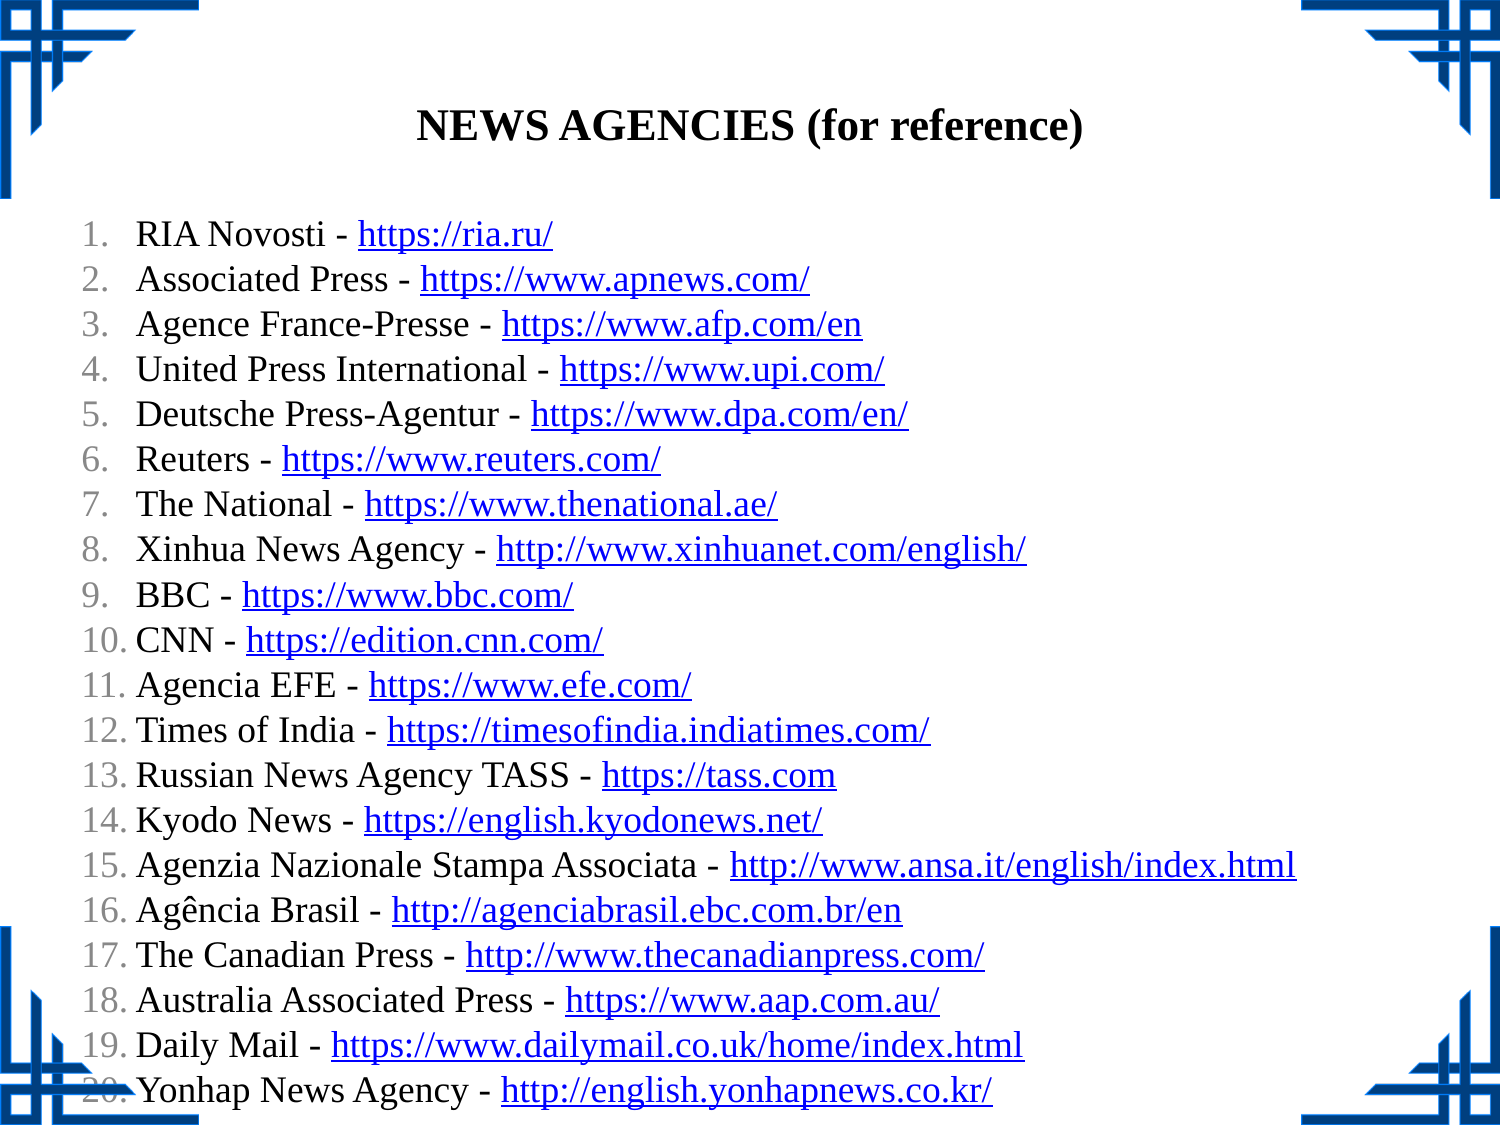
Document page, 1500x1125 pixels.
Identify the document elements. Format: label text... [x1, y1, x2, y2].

picture [1301, 926, 1500, 1125]
picture [0, 926, 199, 1125]
picture [1301, 0, 1500, 199]
picture [0, 0, 199, 199]
subtitle NEWS AGENCIES (for reference) RIA Novosti - https://ria.ru/ Associated Press - https://www.apnews.com/ Agence France-Presse - https://www.afp.com/en United Press International - https://www.upi.com/ Deutsche Press-Agentur - https://www.dpa.com/en/ Reuters - https://www.reuters.com/ The National - https://www.thenational.ae/ Xinhua News Agency - http://www.xinhuanet.com/english/ BBC - https://www.bbc.com/ CNN - https://edition.cnn.com/ Agencia EFE - https://www.efe.com/ Times of India - https://timesofindia.indiatimes.com/ Russian News Agency TASS - https://tass.com Kyodo News - https://english.kyodonews.net/ Agenzia Nazionale Stampa Associata - http://www.ansa.it/english/index.html Agência Brasil - http://agenciabrasil.ebc.com.br/en The Canadian Press - http://www.thecanadianpress.com/ Australia Associated Press - https://www.aap.com.au/ Daily Mail - https://www.dailymail.co.uk/home/index.html Yonhap News Agency - http://english.yonhapnews.co.kr/ [50, 87, 1450, 1125]
